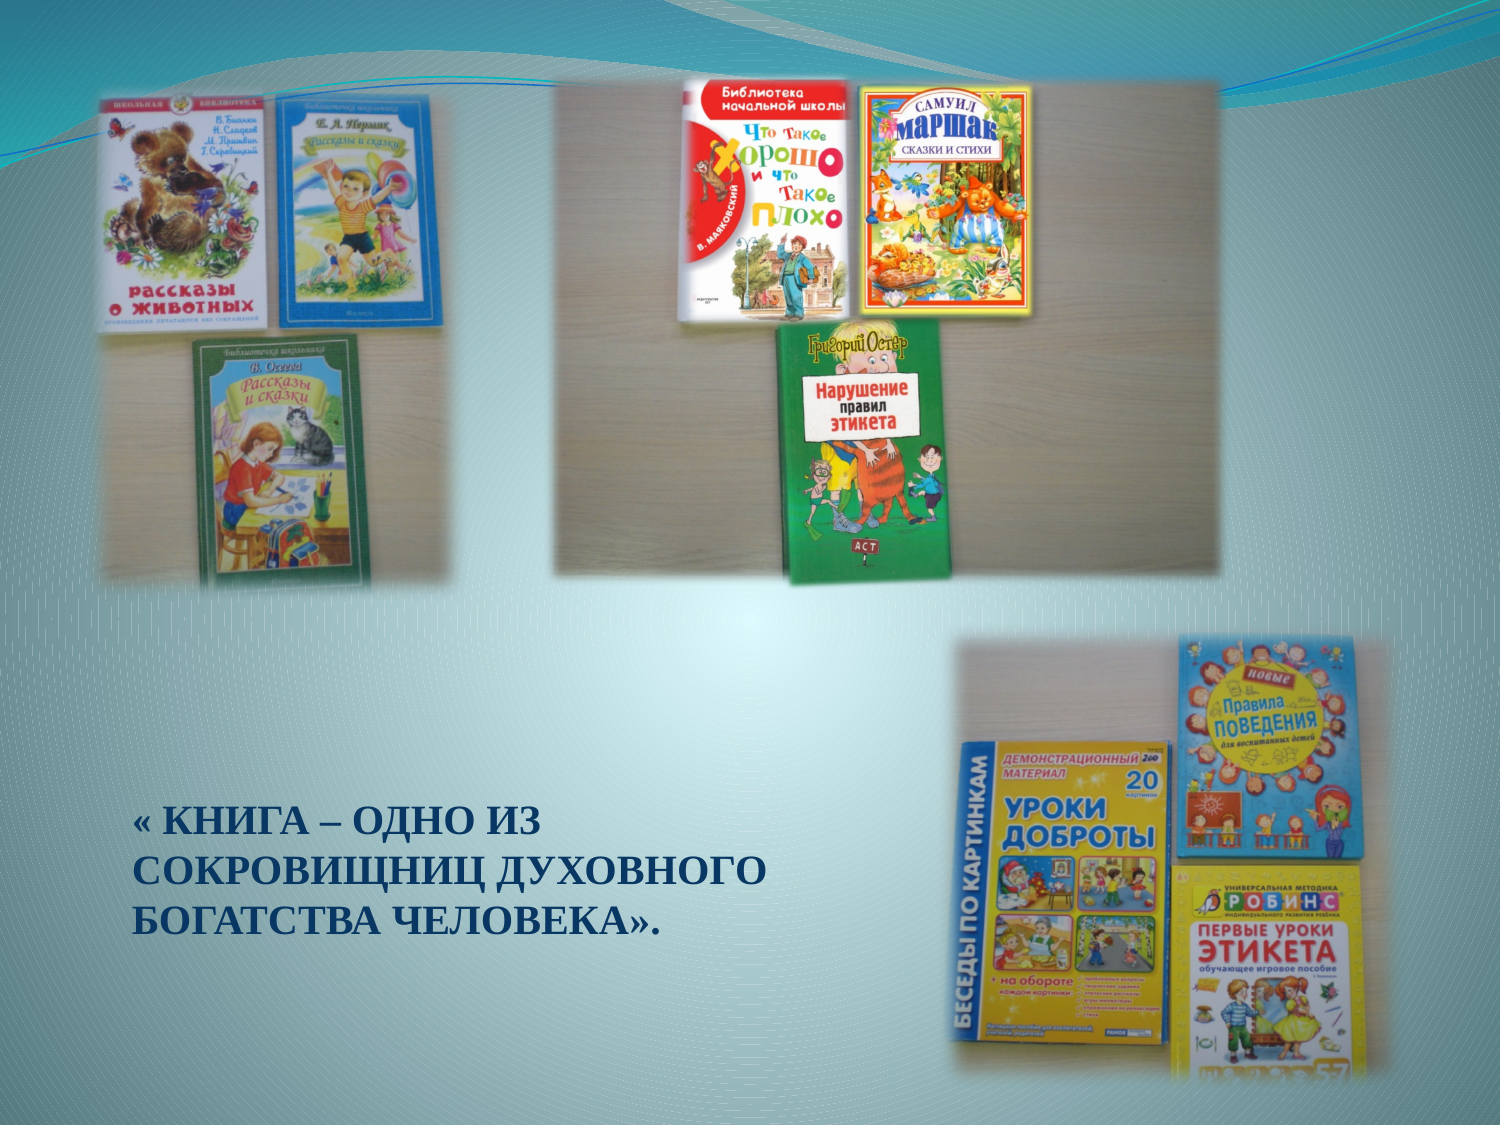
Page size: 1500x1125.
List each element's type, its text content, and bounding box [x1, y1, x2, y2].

picture [543, 70, 1231, 587]
text_box « Книга – одно из сокровищниц духовного богатства человека». [117, 785, 868, 950]
picture [937, 620, 1407, 1091]
picture [81, 78, 469, 602]
